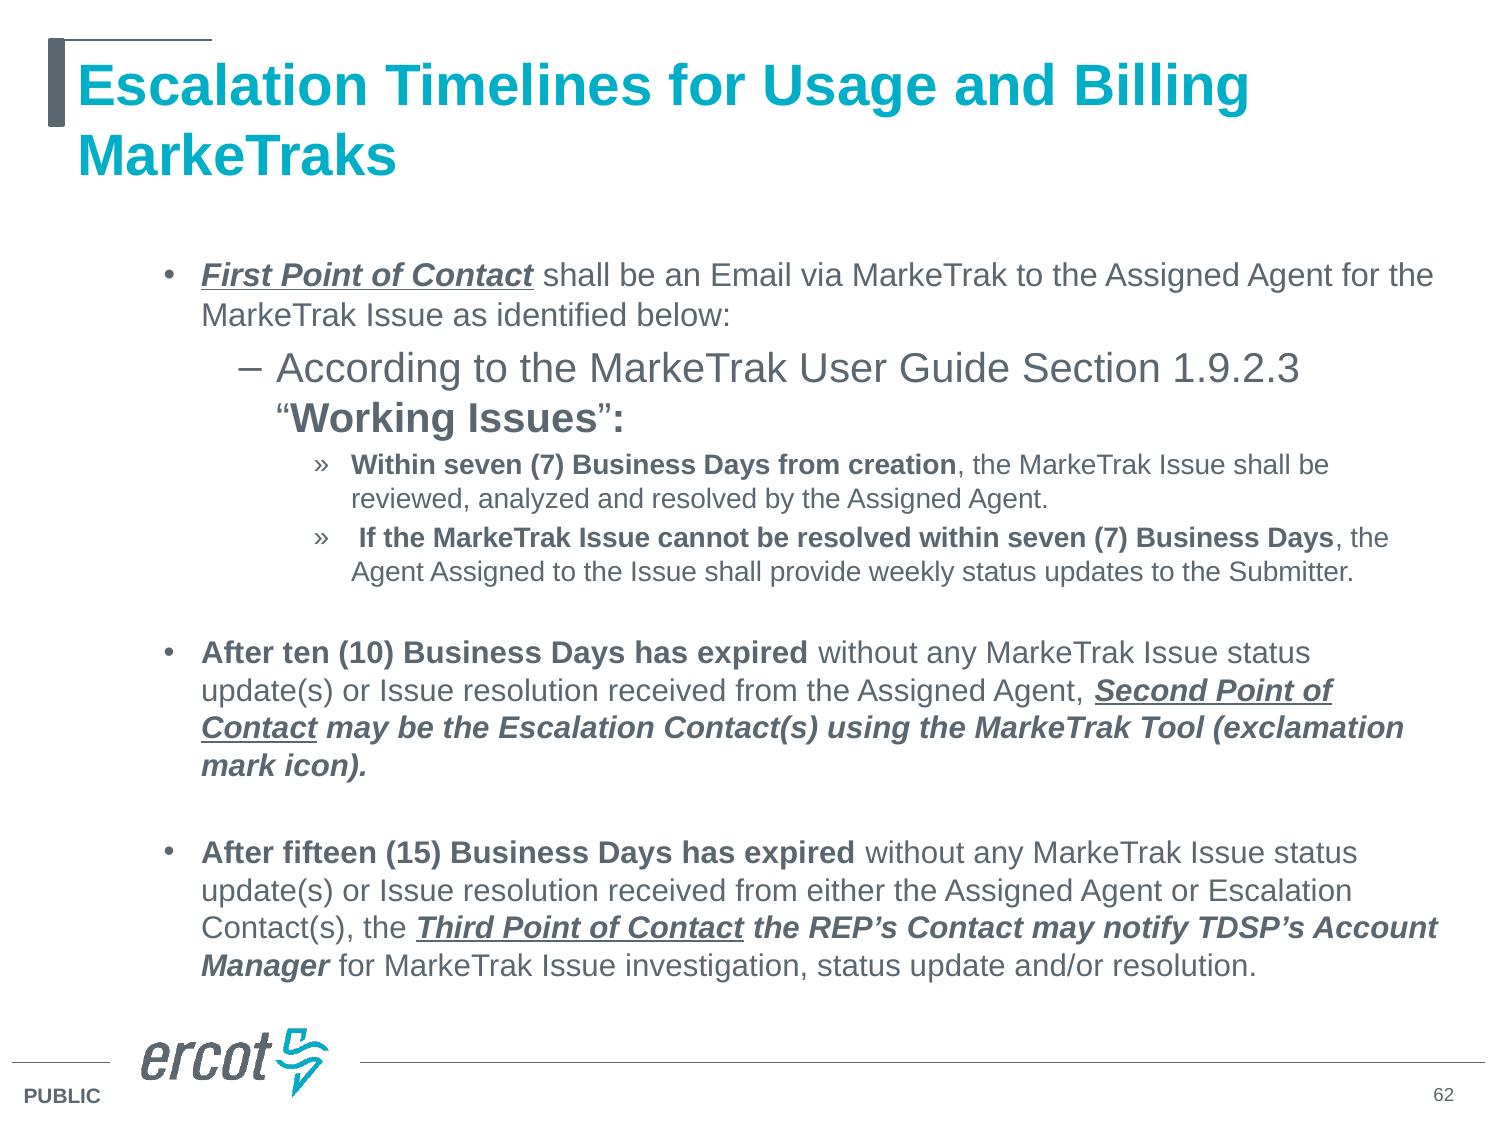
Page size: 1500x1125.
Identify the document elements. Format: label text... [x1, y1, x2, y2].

picture [137, 1024, 332, 1100]
title Escalation Timelines for Usage and Billing MarkeTraks [62, 39, 1450, 125]
slide_number 62 [1400, 1076, 1488, 1113]
list First Point of Contact shall be an Email via MarkeTrak to the Assigned Agent for the MarkeTrak Issue as identified below: According to the MarkeTrak User Guide Section 1.9.2.3 “Working Issues”: Within seven (7) Business Days from creation, the MarkeTrak Issue shall be reviewed, analyzed and resolved by the Assigned Agent. If the MarkeTrak Issue cannot be resolved within seven (7) Business Days, the Agent Assigned to the Issue shall provide weekly status updates to the Submitter. After ten (10) Business Days has expired without any MarkeTrak Issue status update(s) or Issue resolution received from the Assigned Agent, Second Point of Contact may be the Escalation Contact(s) using the MarkeTrak Tool (exclamation mark icon). After fifteen (15) Business Days has expired without any MarkeTrak Issue status update(s) or Issue resolution received from either the Assigned Agent or Escalation Contact(s), the Third Point of Contact the REP’s Contact may notify TDSP’s Account Manager for MarkeTrak Issue investigation, status update and/or resolution. [0, 246, 1468, 920]
